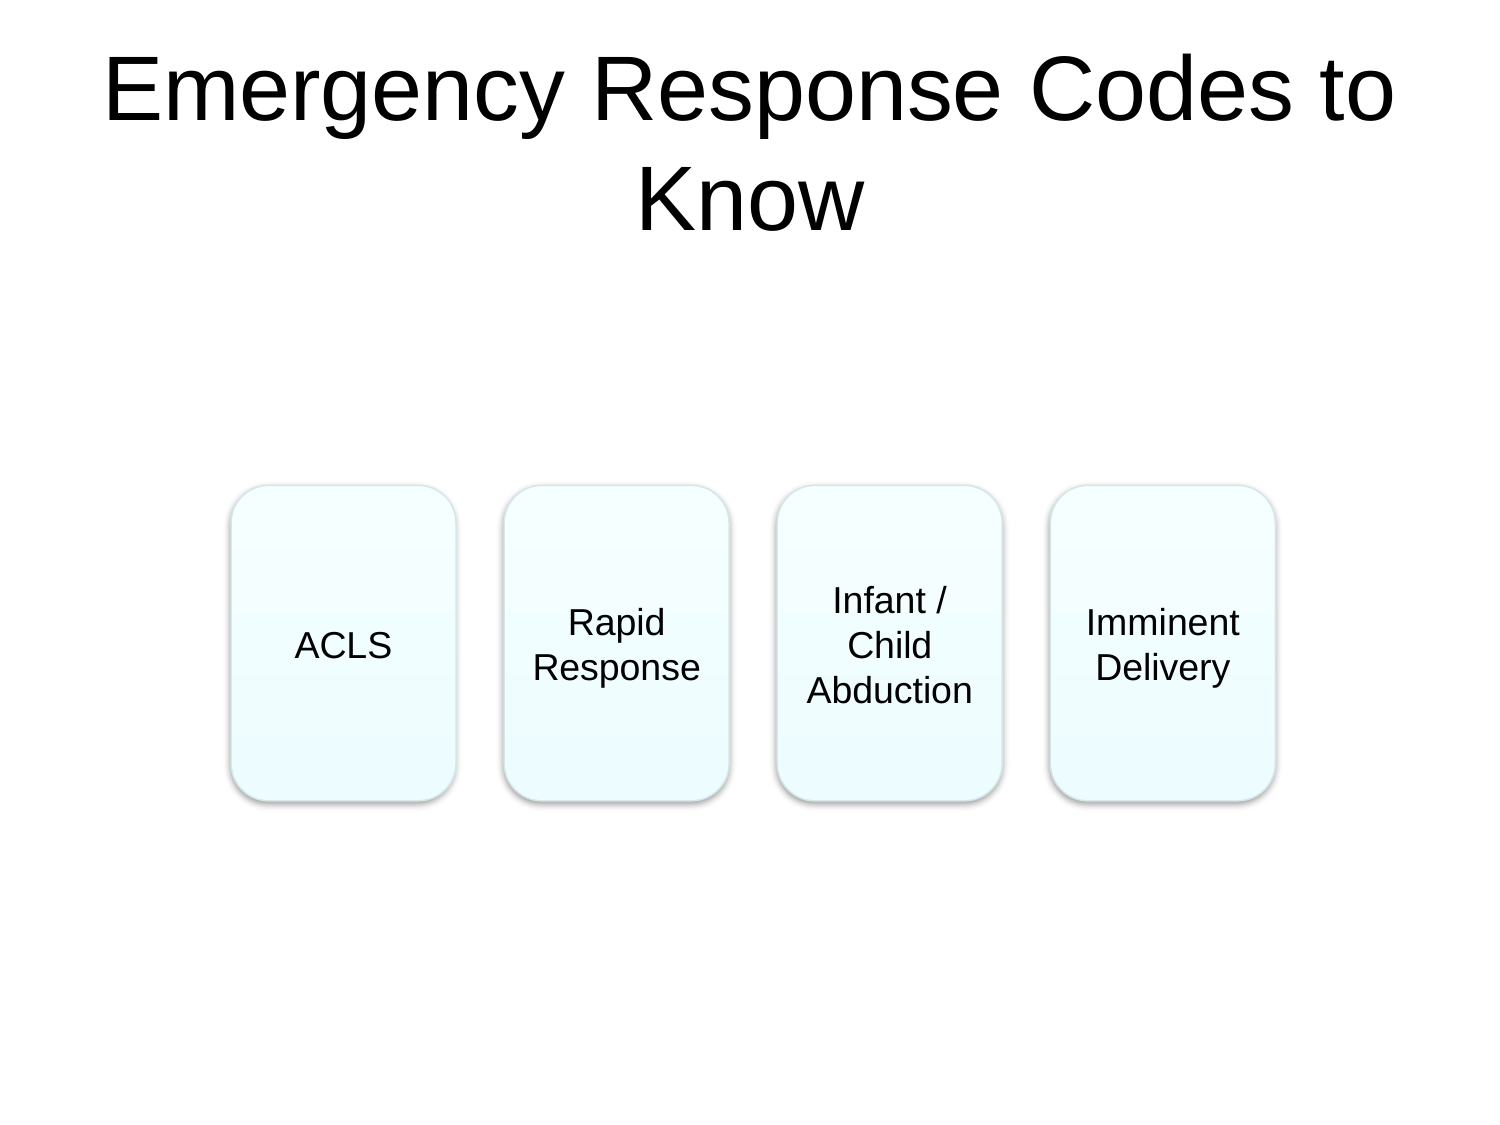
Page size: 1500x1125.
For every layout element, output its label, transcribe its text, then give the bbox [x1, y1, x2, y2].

text_box Rapid Response [503, 484, 730, 802]
title Emergency Response Codes to Know [75, 45, 1425, 233]
text_box Imminent Delivery [1049, 484, 1277, 802]
text_box Infant / Child Abduction [776, 484, 1003, 802]
text_box ACLS [230, 484, 457, 802]
